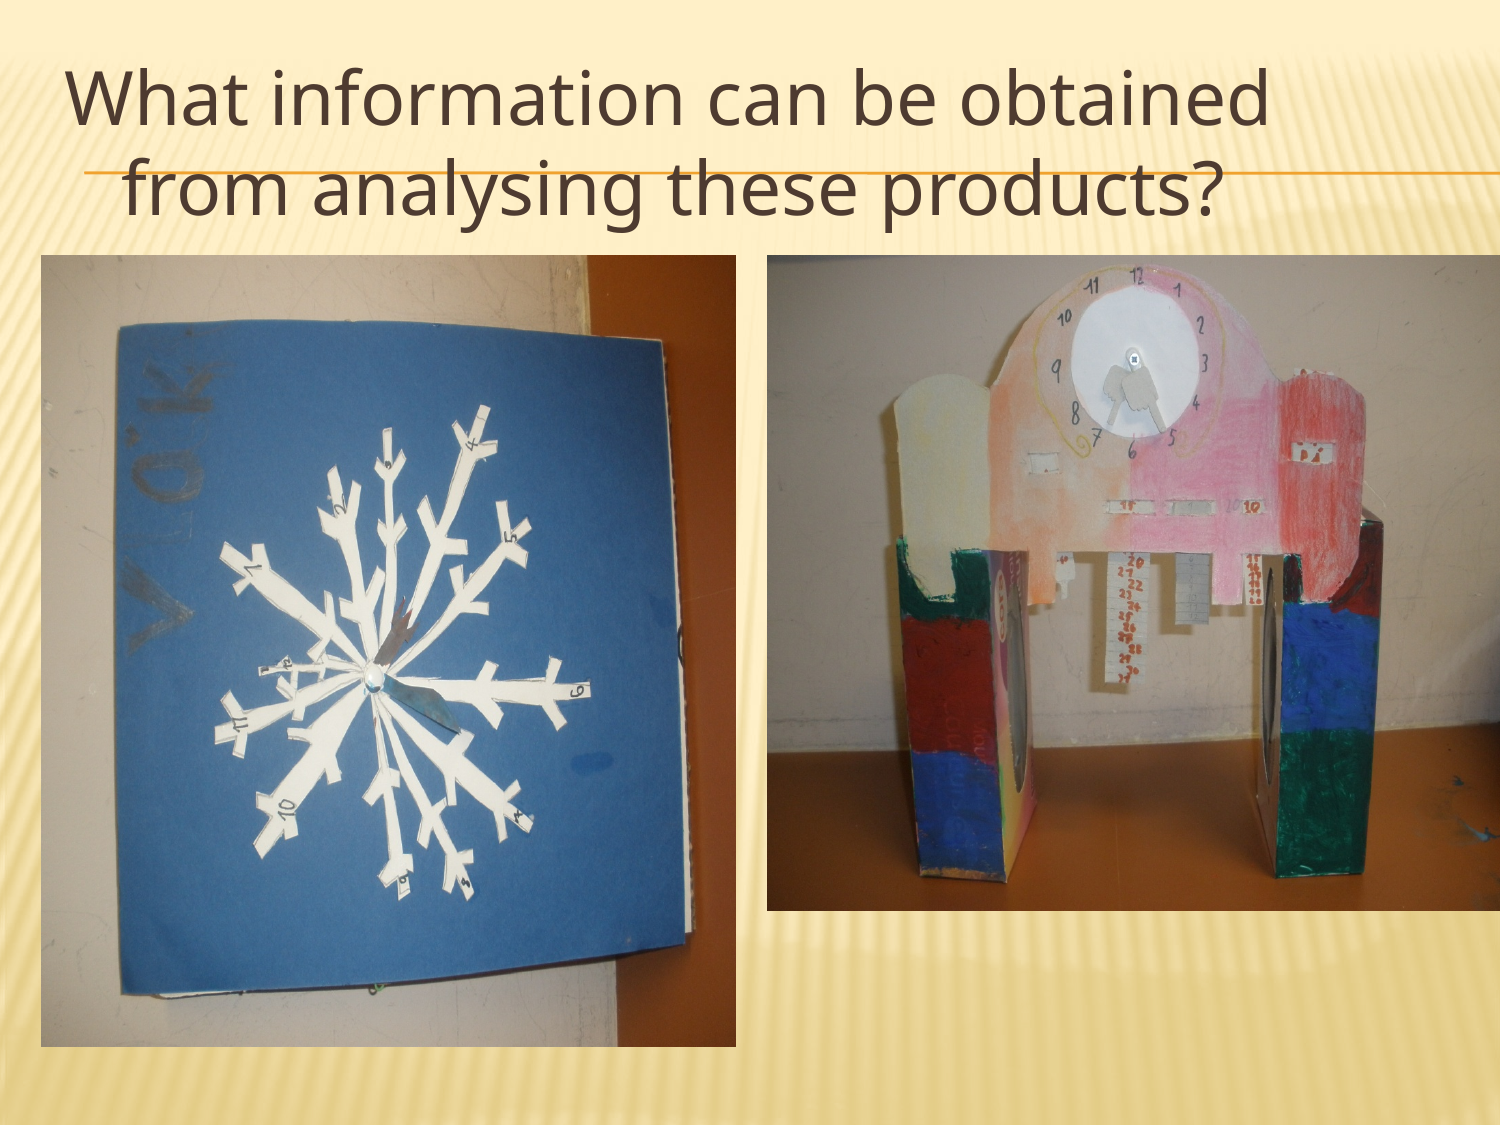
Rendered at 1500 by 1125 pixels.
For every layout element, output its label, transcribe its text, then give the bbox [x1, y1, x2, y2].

picture [767, 255, 1500, 912]
list What information can be obtained from analysing these products? [50, 42, 1475, 998]
picture [40, 255, 736, 1048]
